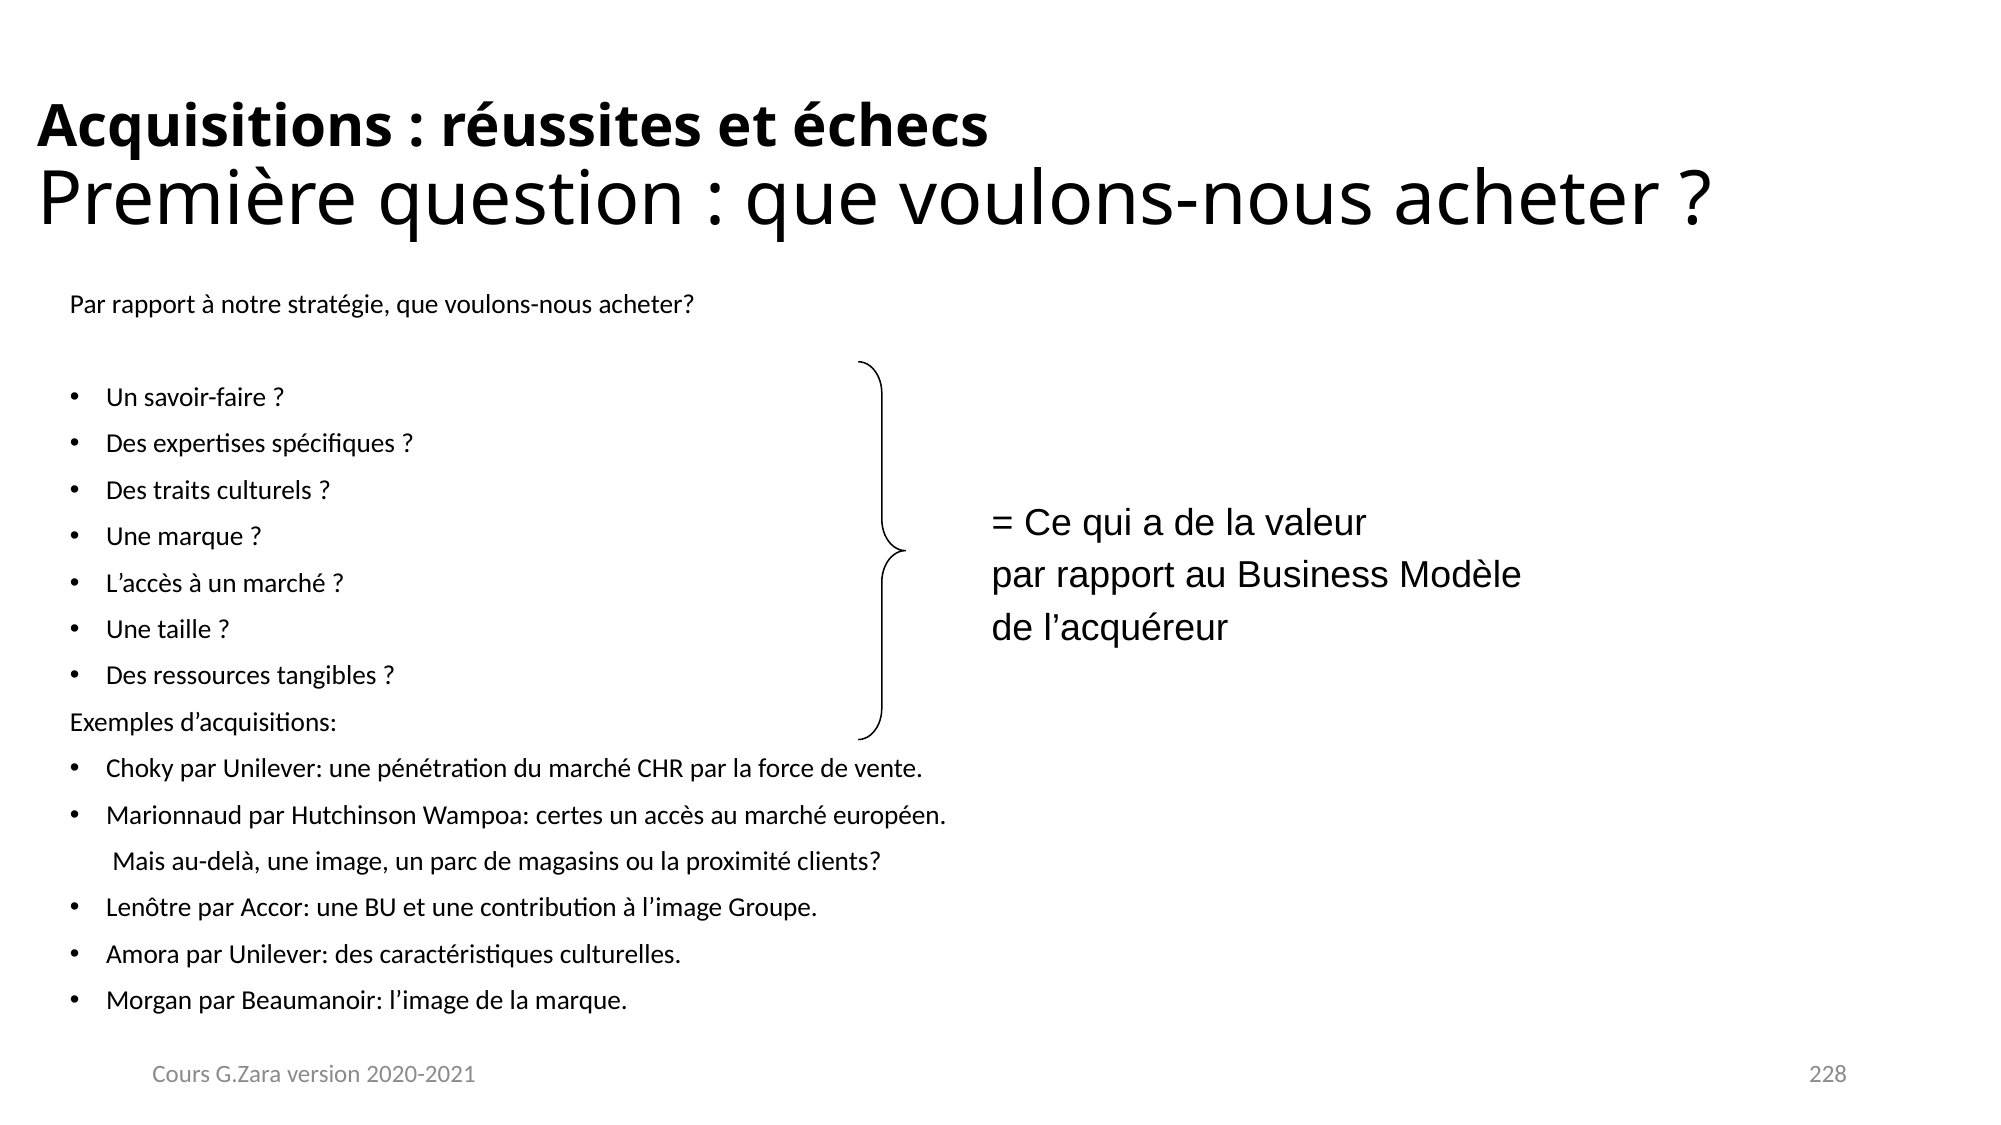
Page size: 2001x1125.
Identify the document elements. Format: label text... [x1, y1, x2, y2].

slide_number Cours G.Zara version 2020-2021 [137, 1042, 588, 1103]
text_box [858, 361, 906, 740]
text_box = Ce qui a de la valeur par rapport au Business Modèle de l’acquéreur [976, 490, 1548, 701]
list Par rapport à notre stratégie, que voulons-nous acheter? Un savoir-faire ? Des expertises spécifiques ? Des traits culturels ? Une marque ? L’accès à un marché ? Une taille ? Des ressources tangibles ? Exemples d’acquisitions: Choky par Unilever: une pénétration du marché CHR par la force de vente. Marionnaud par Hutchinson Wampoa: certes un accès au marché européen. Mais au-delà, une image, un parc de magasins ou la proximité clients? Lenôtre par Accor: une BU et une contribution à l’image Groupe. Amora par Unilever: des caractéristiques culturelles. Morgan par Beaumanoir: l’image de la marque. [54, 282, 1895, 1025]
title Acquisitions : réussites et échecs Première question : que voulons-nous acheter ? [22, 59, 1863, 278]
slide_number 228 [1412, 1042, 1863, 1103]
